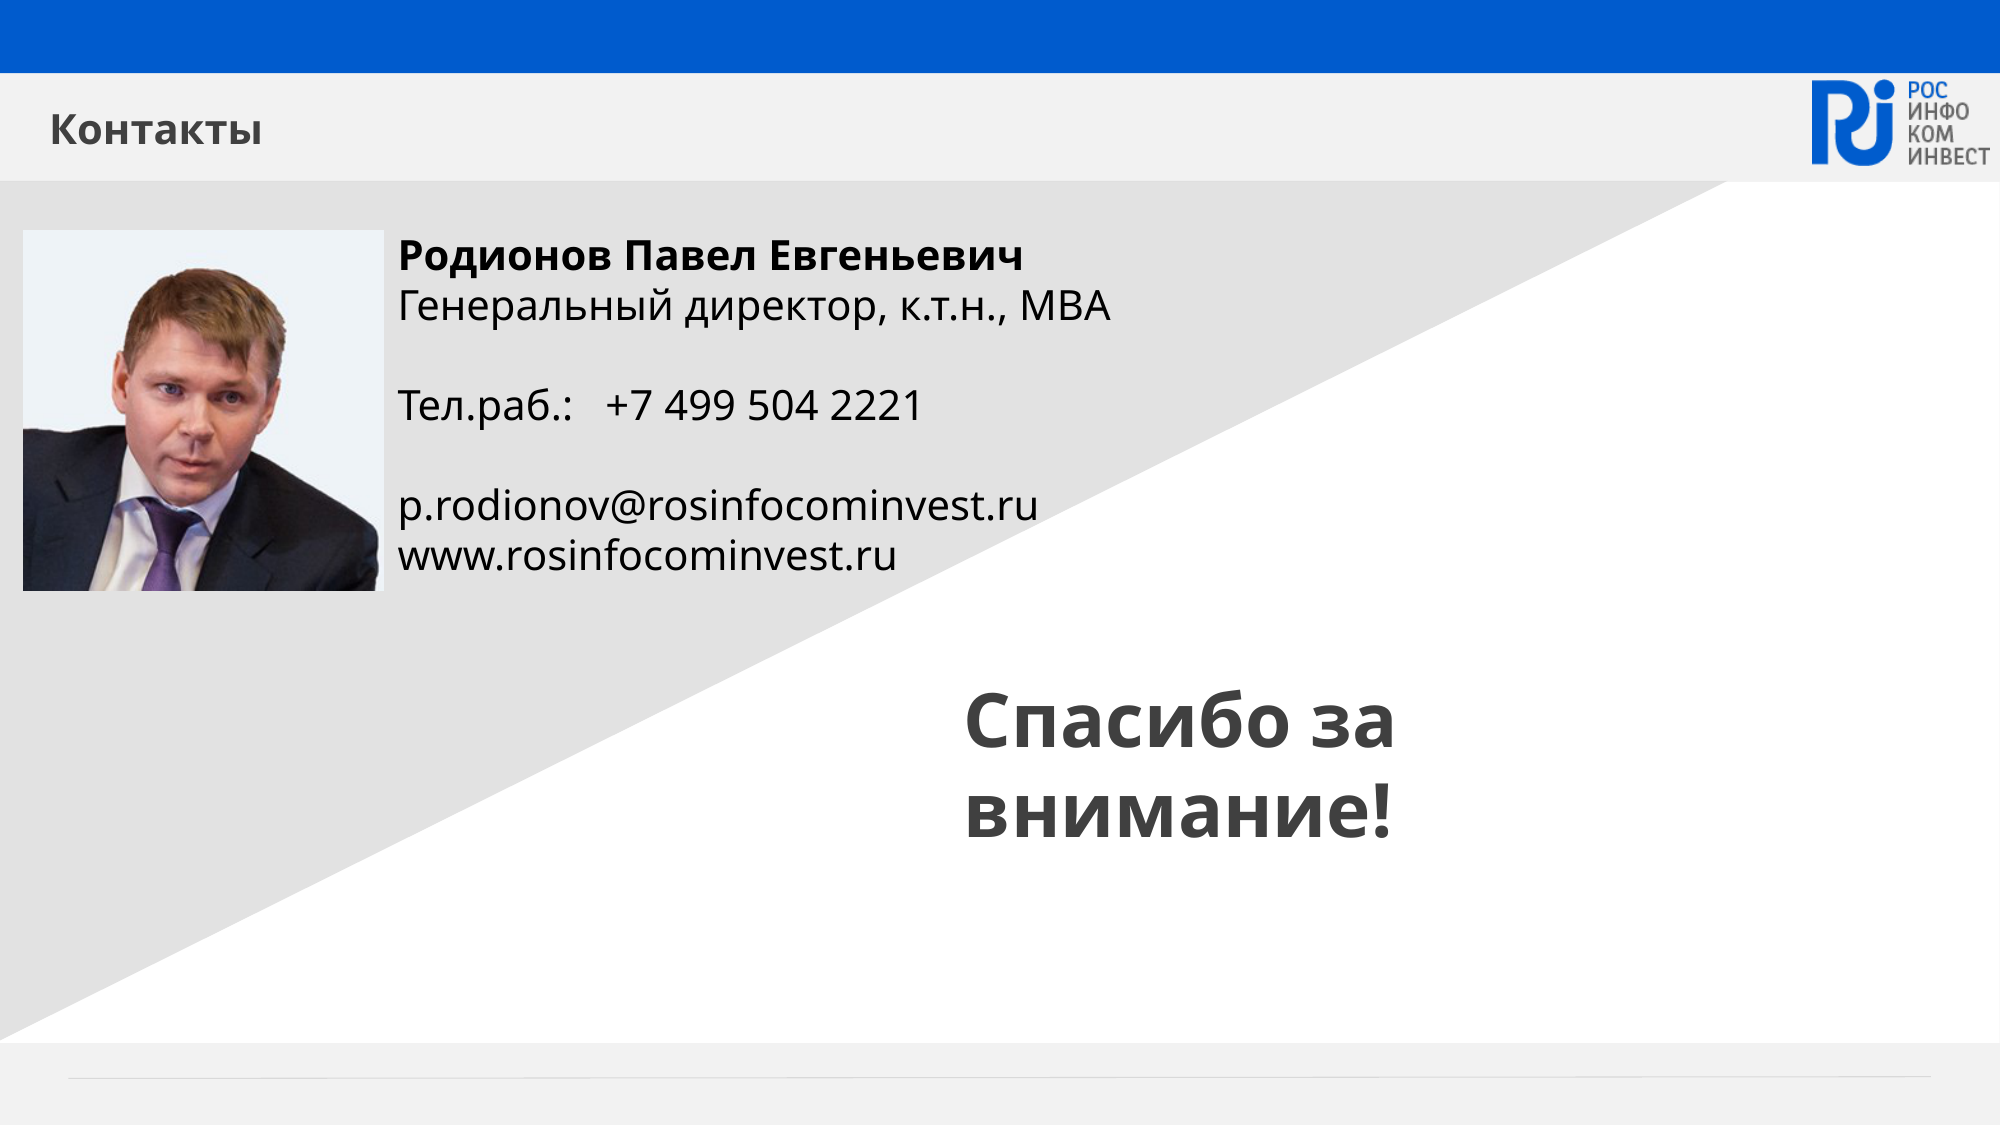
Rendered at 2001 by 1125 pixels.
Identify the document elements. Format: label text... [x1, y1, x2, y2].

text_box Спасибо за внимание! [949, 665, 1843, 860]
slide_number 11 [1510, 1071, 1961, 1125]
text_box [0, 181, 2000, 1044]
picture [23, 230, 384, 591]
picture [1812, 79, 1990, 166]
text_box [0, 179, 1728, 1042]
text_box Контакты [34, 95, 1812, 161]
text_box Родионов Павел Евгеньевич Генеральный директор, к.т.н., MBA Тел.раб.: +7 499 504 2221 p.rodionov@rosinfocominvest.ru www.rosinfocominvest.ru [382, 221, 1126, 587]
text_box [0, 0, 2000, 74]
text_box [0, 74, 2000, 181]
text_box [0, 1044, 2000, 1125]
